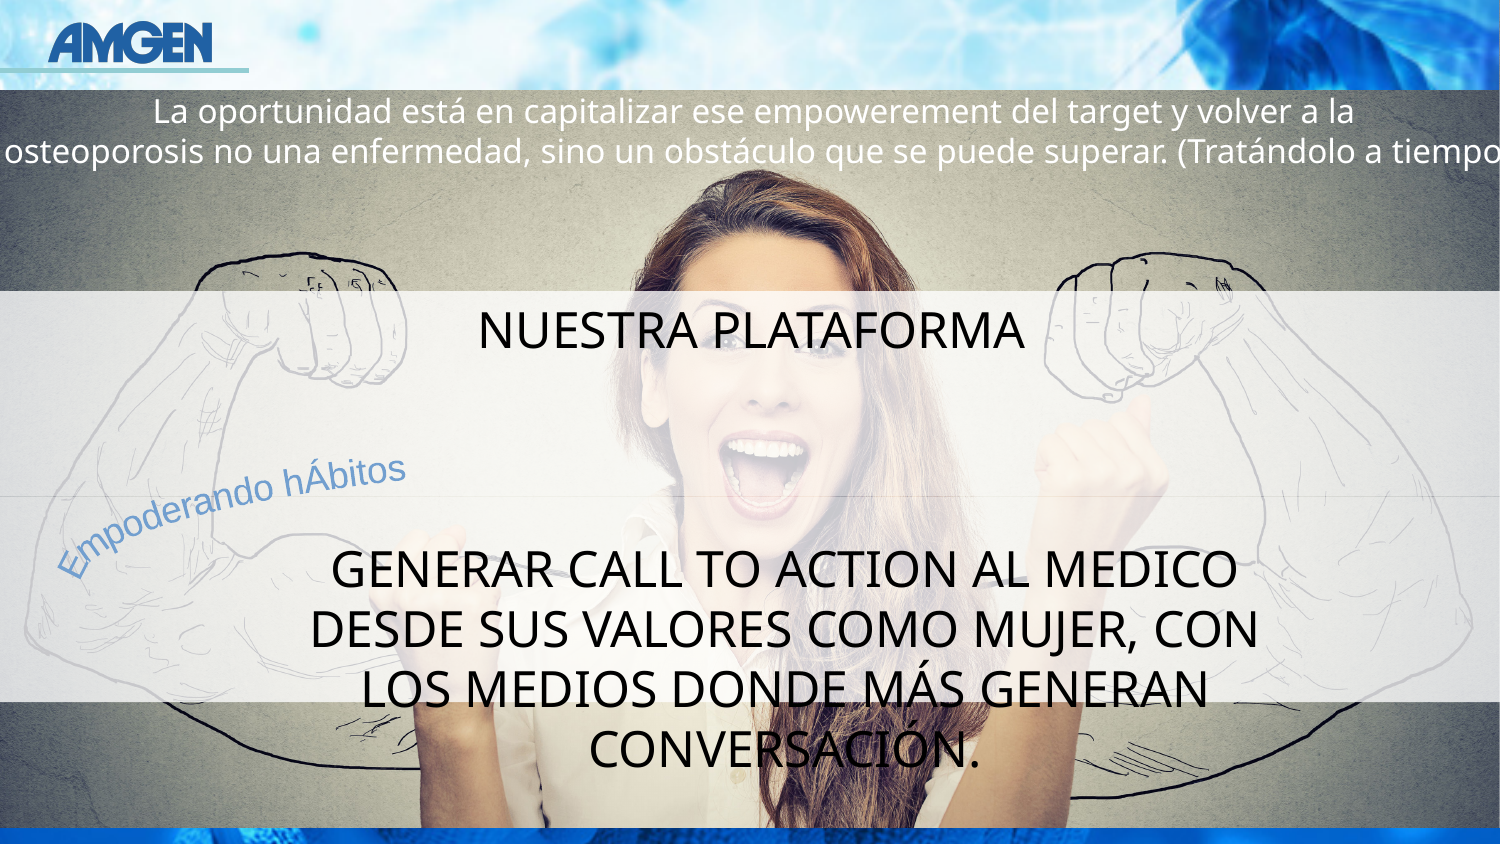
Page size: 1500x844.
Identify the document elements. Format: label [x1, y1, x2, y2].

text_box [0, 290, 1500, 705]
picture [0, 705, 1500, 844]
text_box [0, 0, 1500, 90]
picture [0, 90, 1500, 290]
